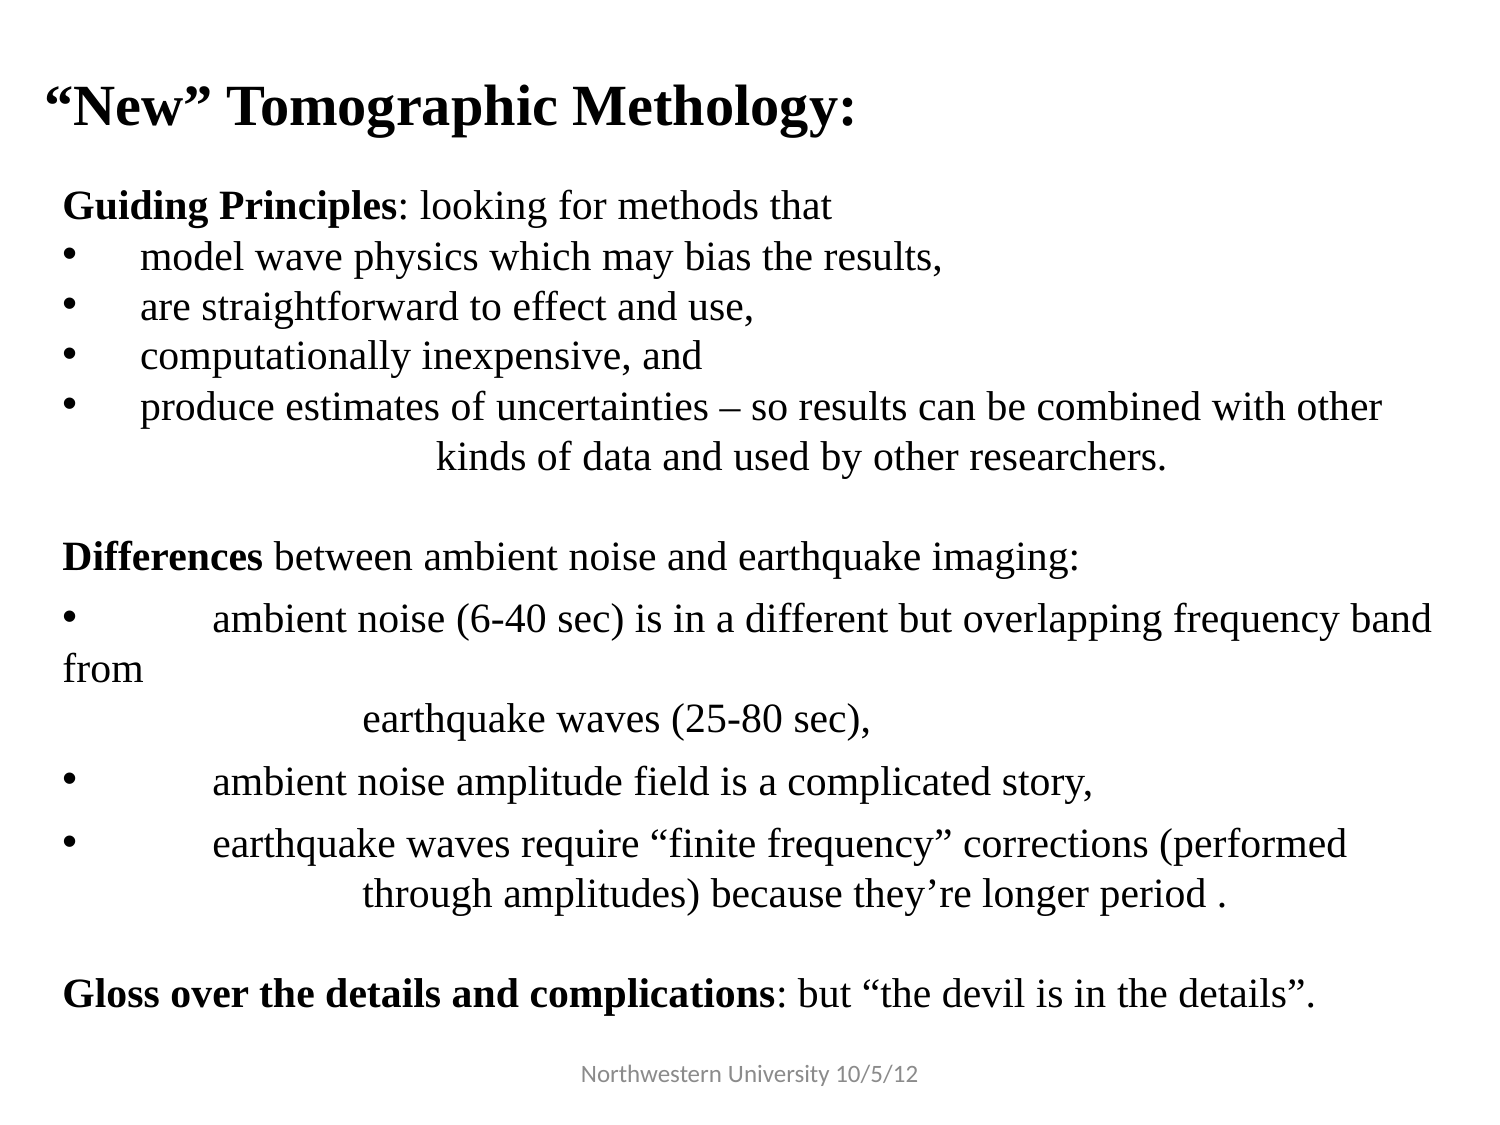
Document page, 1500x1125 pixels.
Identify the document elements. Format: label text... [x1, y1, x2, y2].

footer Northwestern University 10/5/12 [512, 1042, 988, 1103]
text_box “New” Tomographic Methology: [29, 59, 888, 144]
text_box Guiding Principles: looking for methods that model wave physics which may bias the results, are straightforward to effect and use, computationally inexpensive, and produce estimates of uncertainties – so results can be combined with other kinds of data and used by other researchers. Differences between ambient noise and earthquake imaging: ambient noise (6-40 sec) is in a different but overlapping frequency band from earthquake waves (25-80 sec), ambient noise amplitude field is a complicated story, earthquake waves require “finite frequency” corrections (performed through amplitudes) because they’re longer period . Gloss over the details and complications: but “the devil is in the details”. [47, 170, 1473, 1074]
